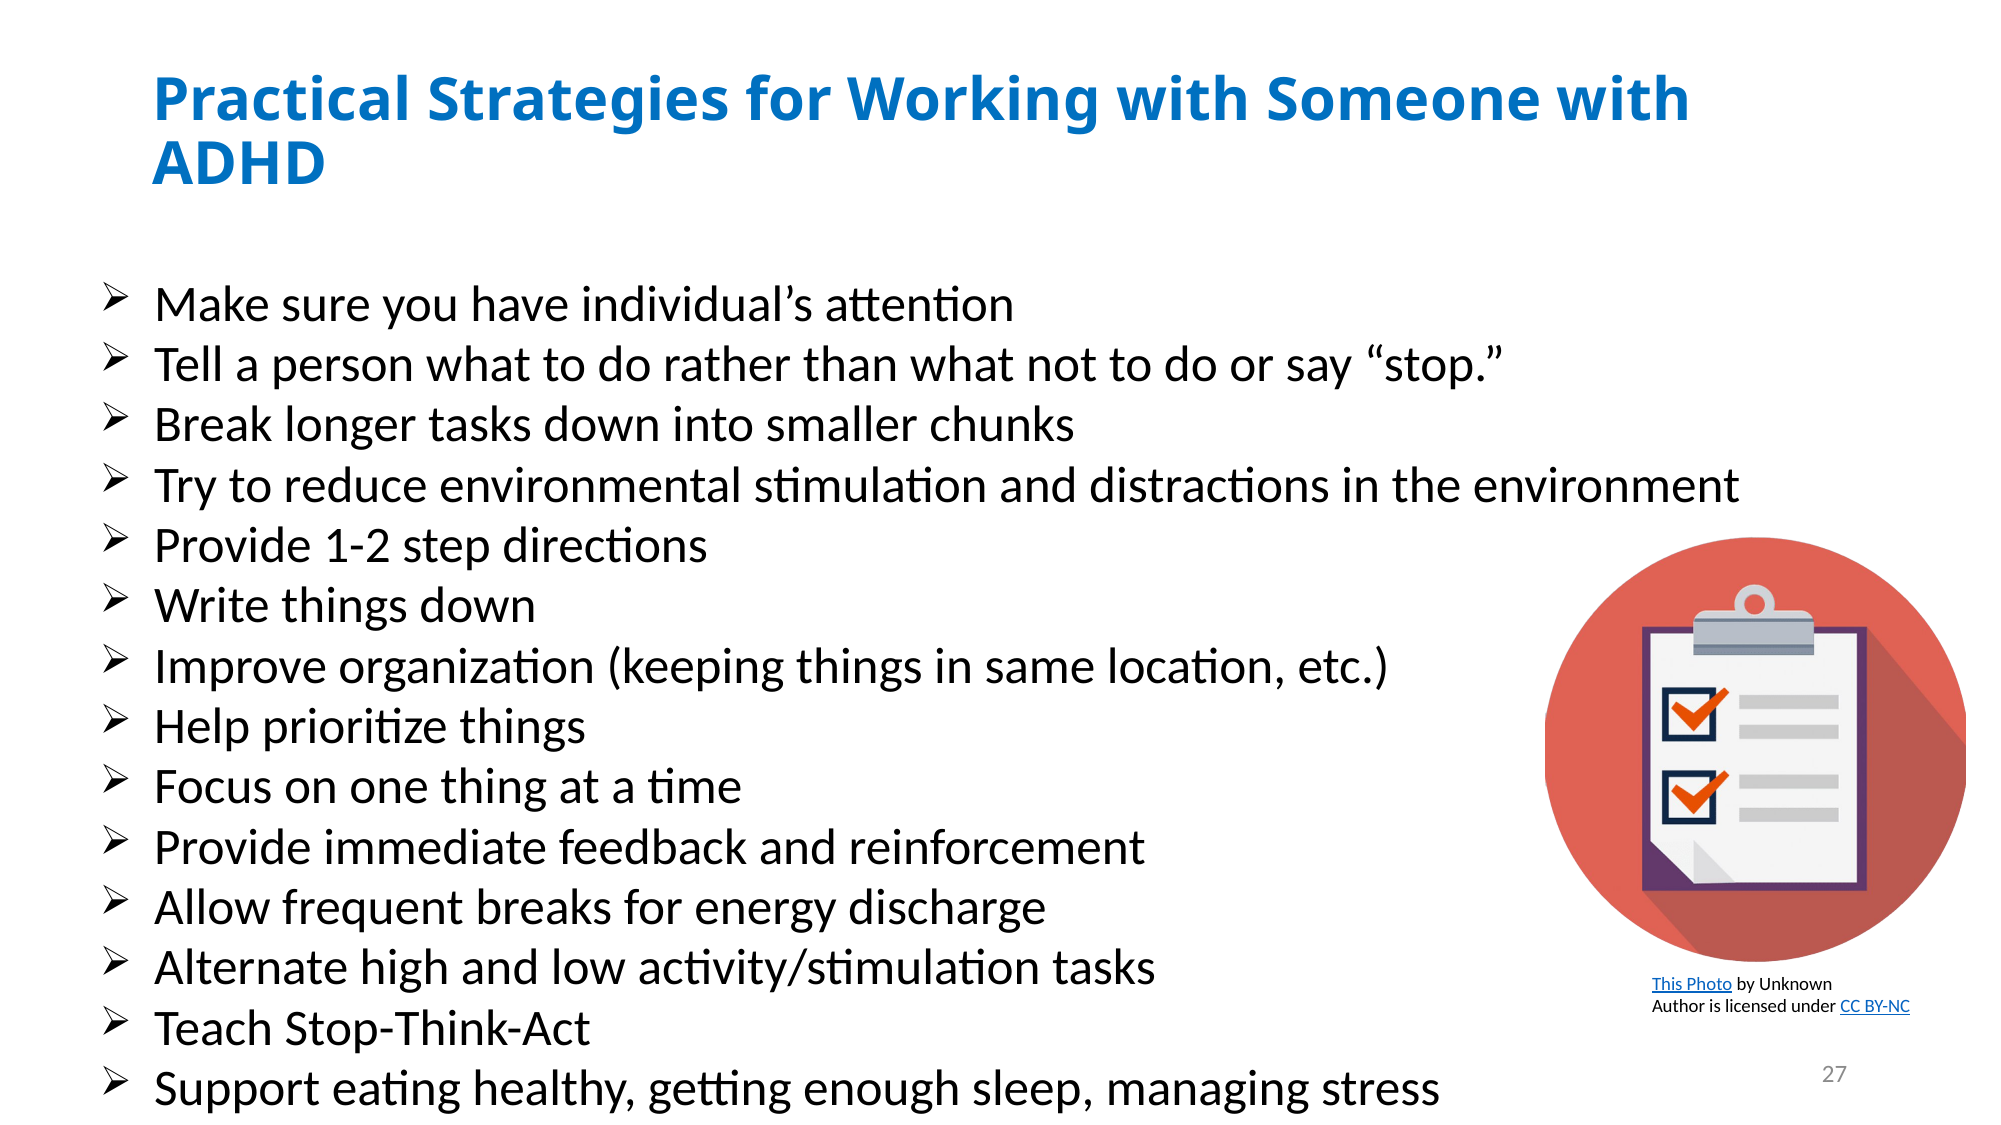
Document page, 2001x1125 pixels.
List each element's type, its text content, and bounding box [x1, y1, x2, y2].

list Make sure you have individual’s attention Tell a person what to do rather than what not to do or say “stop.” Break longer tasks down into smaller chunks Try to reduce environmental stimulation and distractions in the environment Provide 1-2 step directions Write things down Improve organization (keeping things in same location, etc.) Help prioritize things Focus on one thing at a time Provide immediate feedback and reinforcement Allow frequent breaks for energy discharge Alternate high and low activity/stimulation tasks Teach Stop-Think-Act Support eating healthy, getting enough sleep, managing stress [48, 269, 1848, 1125]
slide_number 27 [1412, 1042, 1863, 1103]
picture [1545, 534, 1966, 964]
title Practical Strategies for Working with Someone with ADHD [137, 59, 1863, 278]
text_box [124, 55, 1837, 142]
text_box This Photo by Unknown Author is licensed under CC BY-NC [1637, 963, 1967, 1024]
